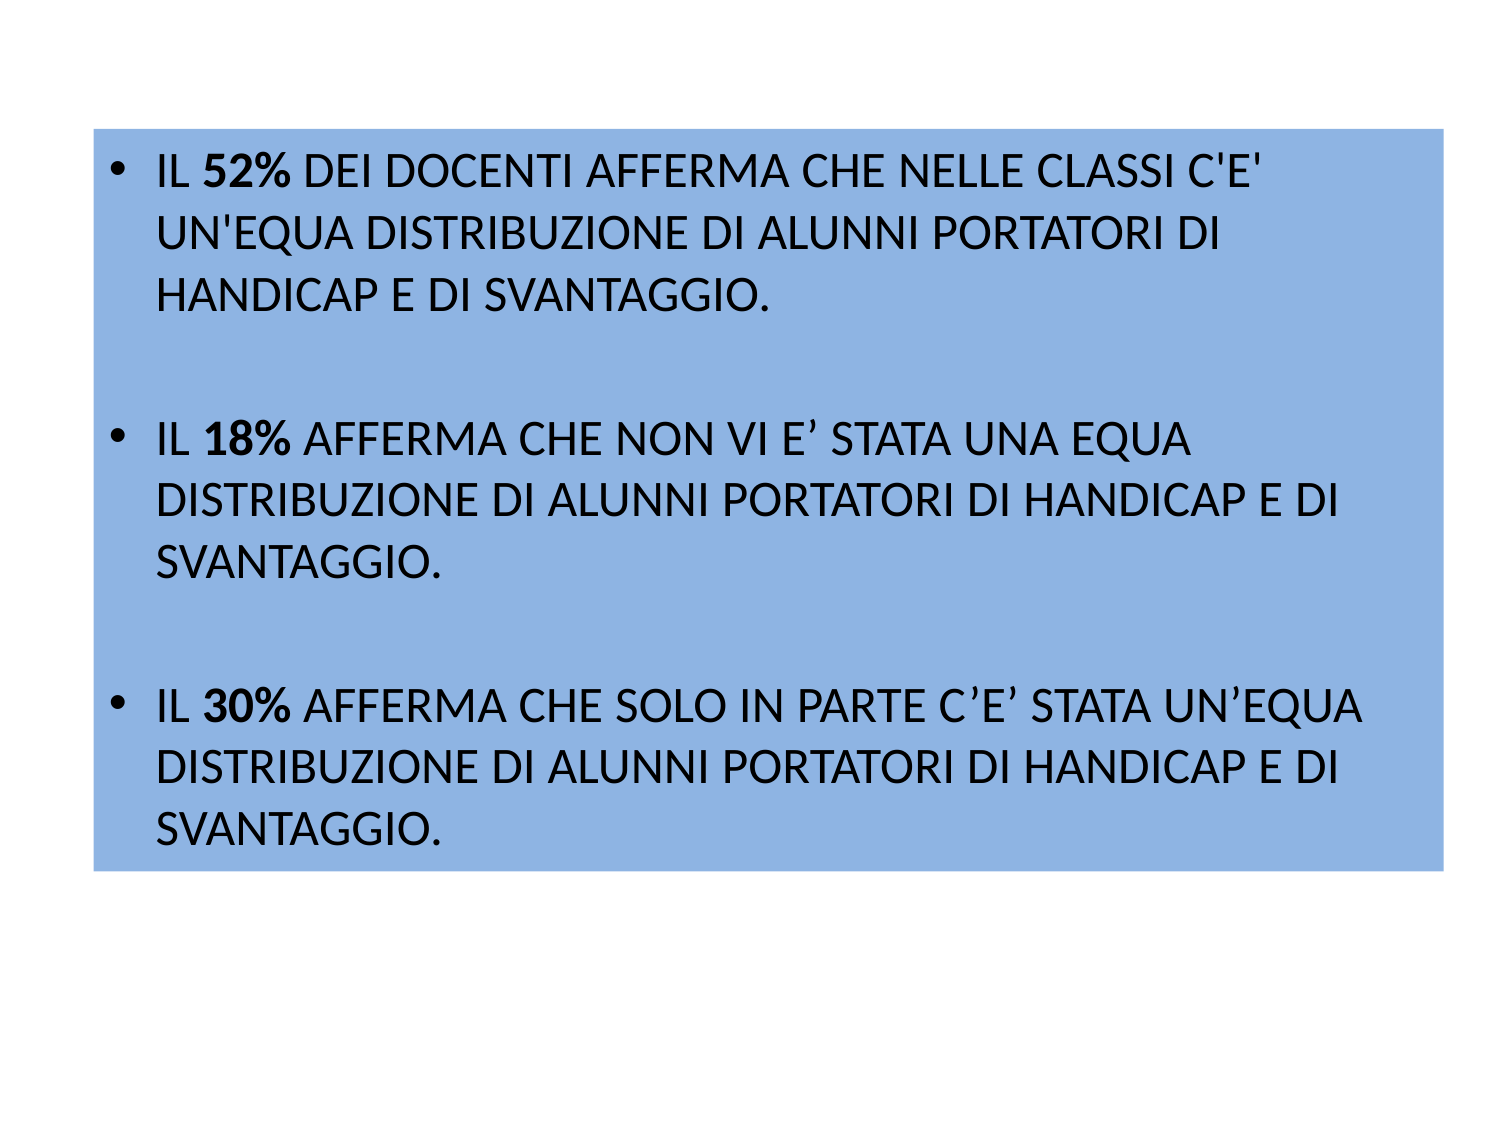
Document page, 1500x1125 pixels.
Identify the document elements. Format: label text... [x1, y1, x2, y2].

list IL 52% DEI DOCENTI AFFERMA CHE NELLE CLASSI C'E' UN'EQUA DISTRIBUZIONE DI ALUNNI PORTATORI DI HANDICAP E DI SVANTAGGIO. IL 18% AFFERMA CHE NON VI E’ STATA UNA EQUA DISTRIBUZIONE DI ALUNNI PORTATORI DI HANDICAP E DI SVANTAGGIO. IL 30% AFFERMA CHE SOLO IN PARTE C’E’ STATA UN’EQUA DISTRIBUZIONE DI ALUNNI PORTATORI DI HANDICAP E DI SVANTAGGIO. [93, 128, 1444, 872]
